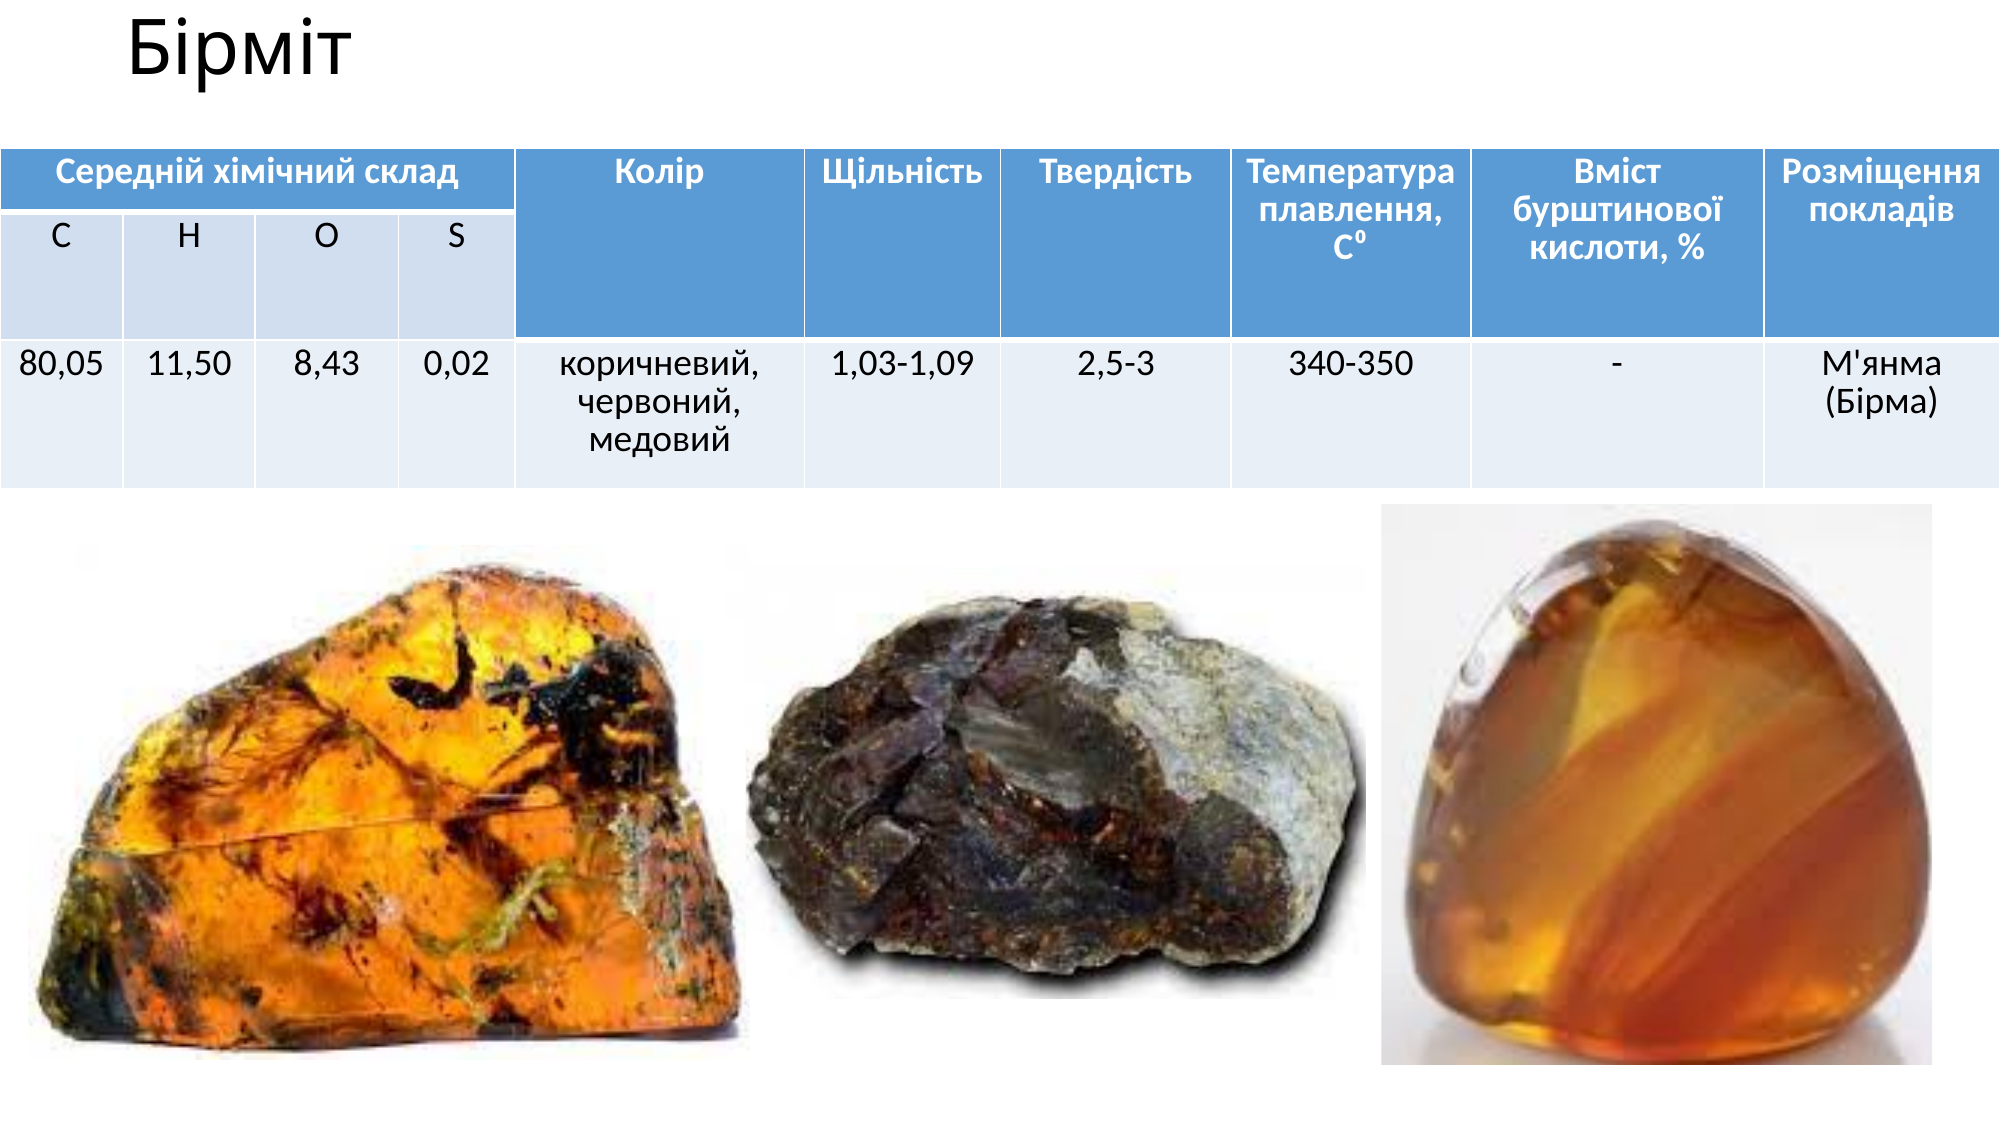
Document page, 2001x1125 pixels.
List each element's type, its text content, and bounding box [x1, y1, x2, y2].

table_cell коричневий, червоний, медовий [516, 343, 804, 488]
table_cell М'янма (Бірма) [1765, 343, 1999, 488]
table_header Розміщення покладів [1765, 149, 1999, 337]
table_cell О [256, 215, 398, 339]
table_header Щільність [805, 149, 1000, 337]
table_cell С [1, 215, 122, 339]
table_cell 340-350 [1232, 343, 1470, 488]
table_cell S [399, 215, 514, 339]
picture [28, 545, 1366, 1065]
table_cell 11,50 [124, 341, 254, 488]
table_header Температура плавлення, С⁰ [1232, 149, 1470, 337]
title Бірміт [110, 0, 1836, 99]
table_cell 1,03-1,09 [805, 343, 1000, 488]
table_cell - [1472, 343, 1763, 488]
picture [1381, 504, 1933, 1065]
table_cell 8,43 [256, 341, 398, 488]
table_header Вміст бурштинової кислоти, % [1472, 149, 1763, 337]
table_cell 2,5-3 [1001, 343, 1230, 488]
table_cell Н [124, 215, 254, 339]
table_header Твердість [1001, 149, 1230, 337]
table_cell 0,02 [399, 341, 514, 488]
table_header Колір [516, 149, 804, 337]
table_header Середній хімічний склад [1, 149, 514, 209]
table_cell 80,05 [1, 341, 122, 488]
